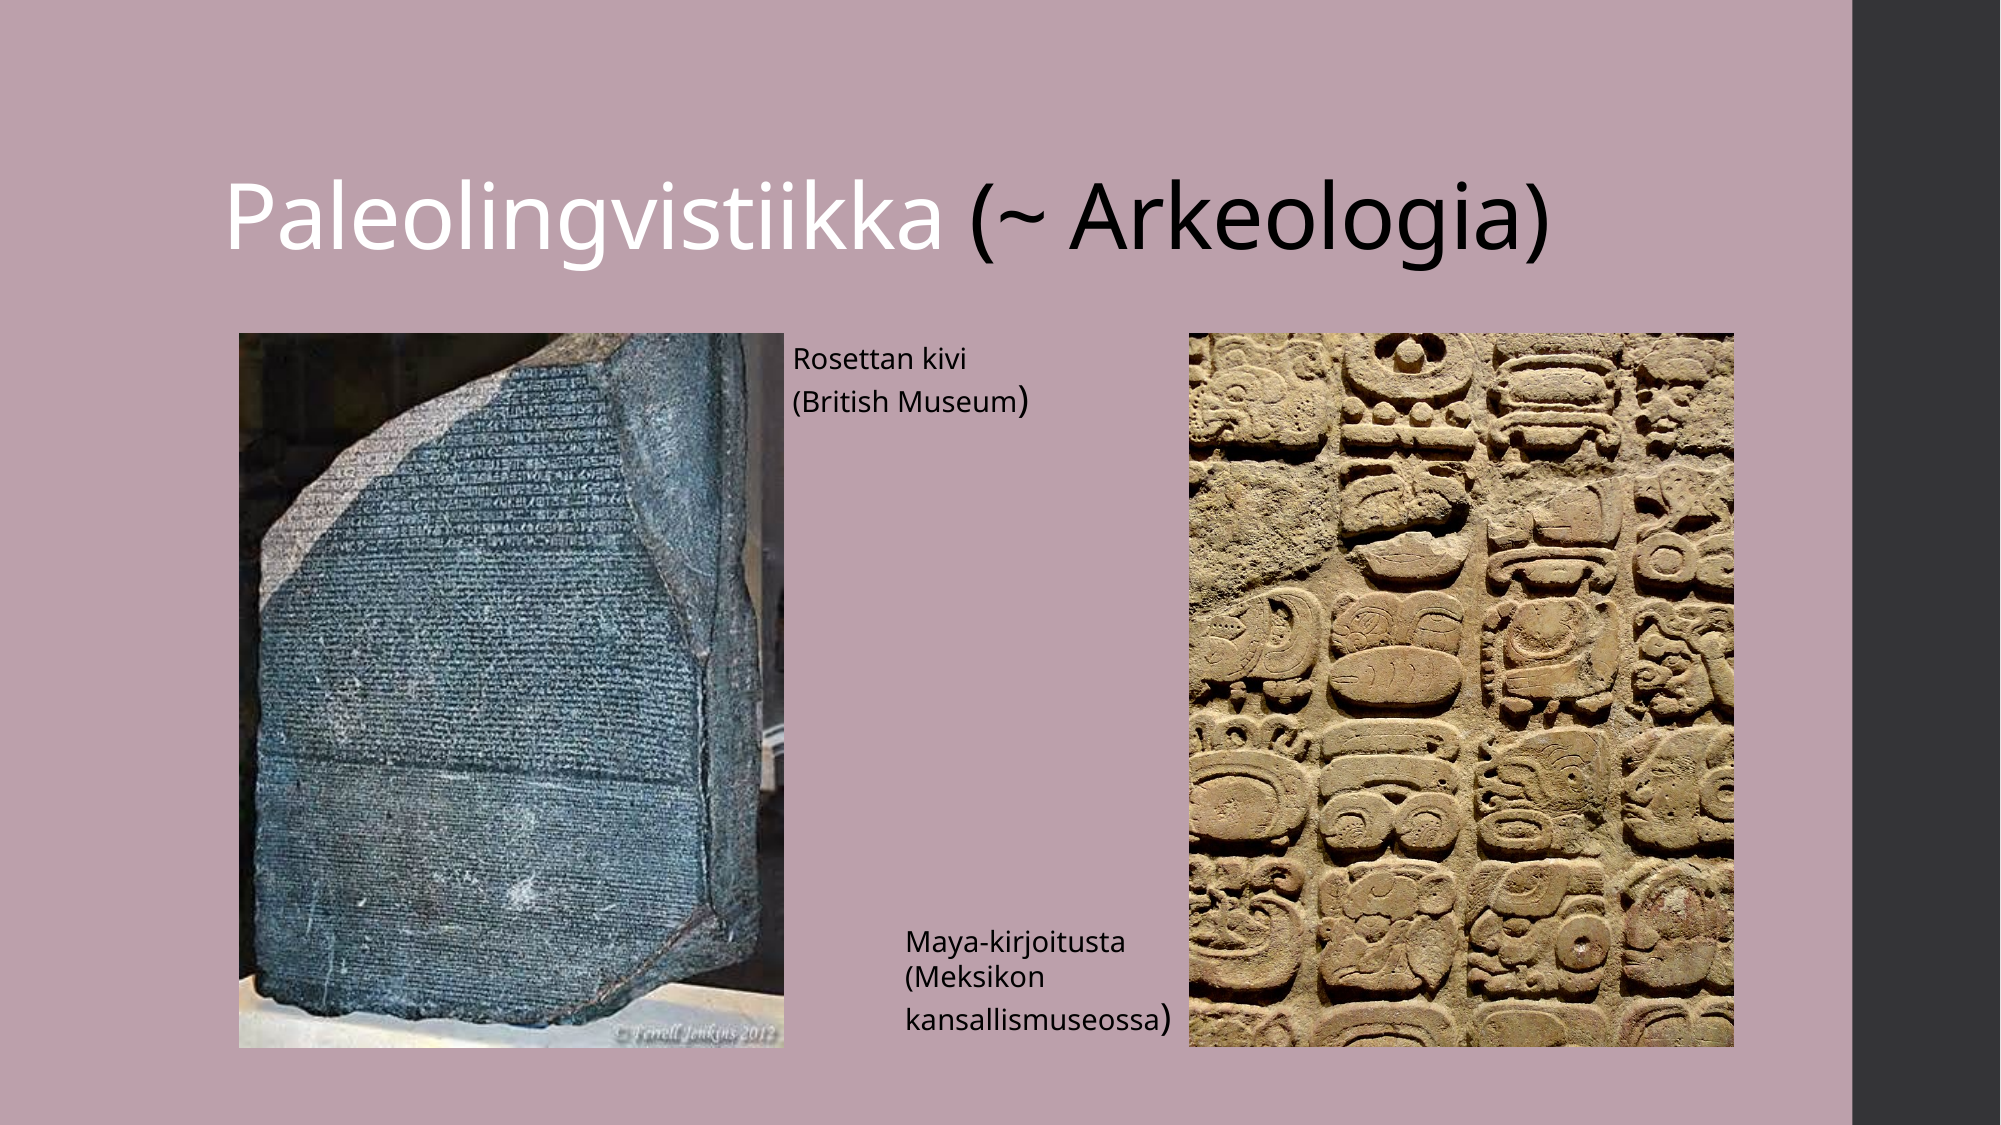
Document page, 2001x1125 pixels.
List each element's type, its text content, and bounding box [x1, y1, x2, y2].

title Paleolingvistiikka (~ Arkeologia) [206, 60, 1797, 278]
text_box Maya-kirjoitusta (Meksikon kansallismuseossa) [890, 915, 1181, 1046]
text_box Rosettan kivi (British Museum) [789, 333, 1147, 428]
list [1188, 332, 1735, 1048]
picture [238, 332, 785, 1048]
